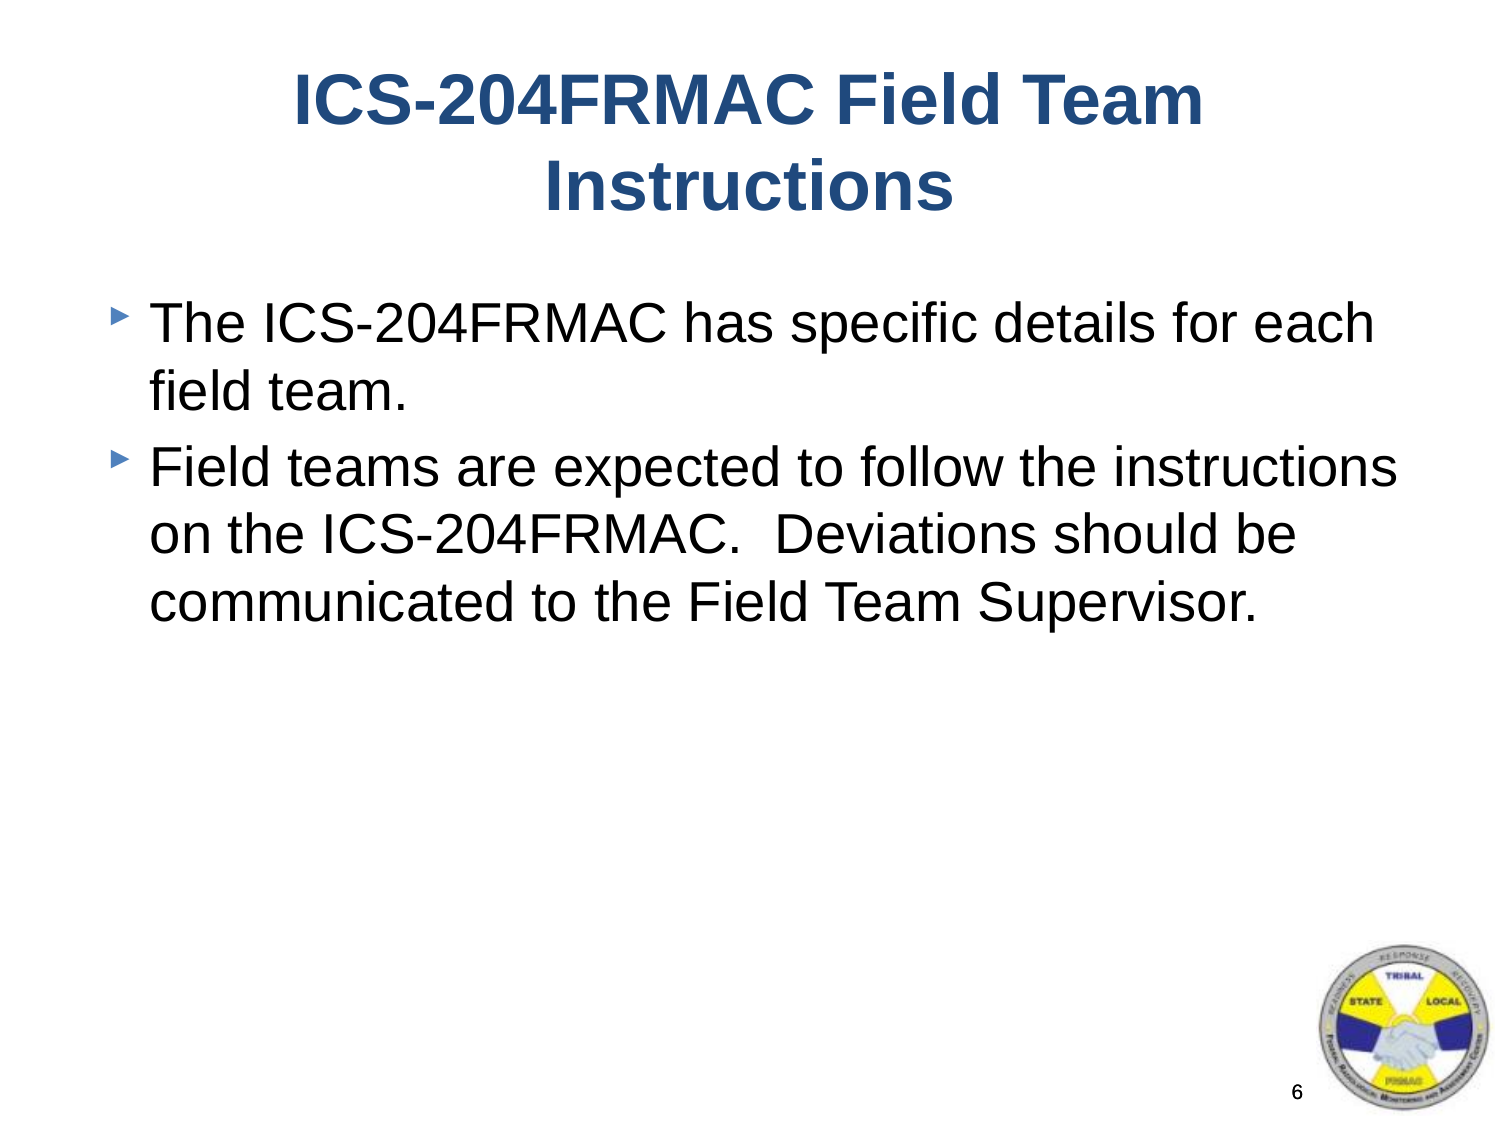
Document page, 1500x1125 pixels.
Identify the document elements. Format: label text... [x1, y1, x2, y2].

list The ICS-204FRMAC has specific details for each field team. Field teams are expected to follow the instructions on the ICS-204FRMAC. Deviations should be communicated to the Field Team Supervisor. [75, 278, 1425, 764]
title ICS-204FRMAC Field Team Instructions [75, 45, 1425, 233]
picture [1316, 940, 1495, 1116]
